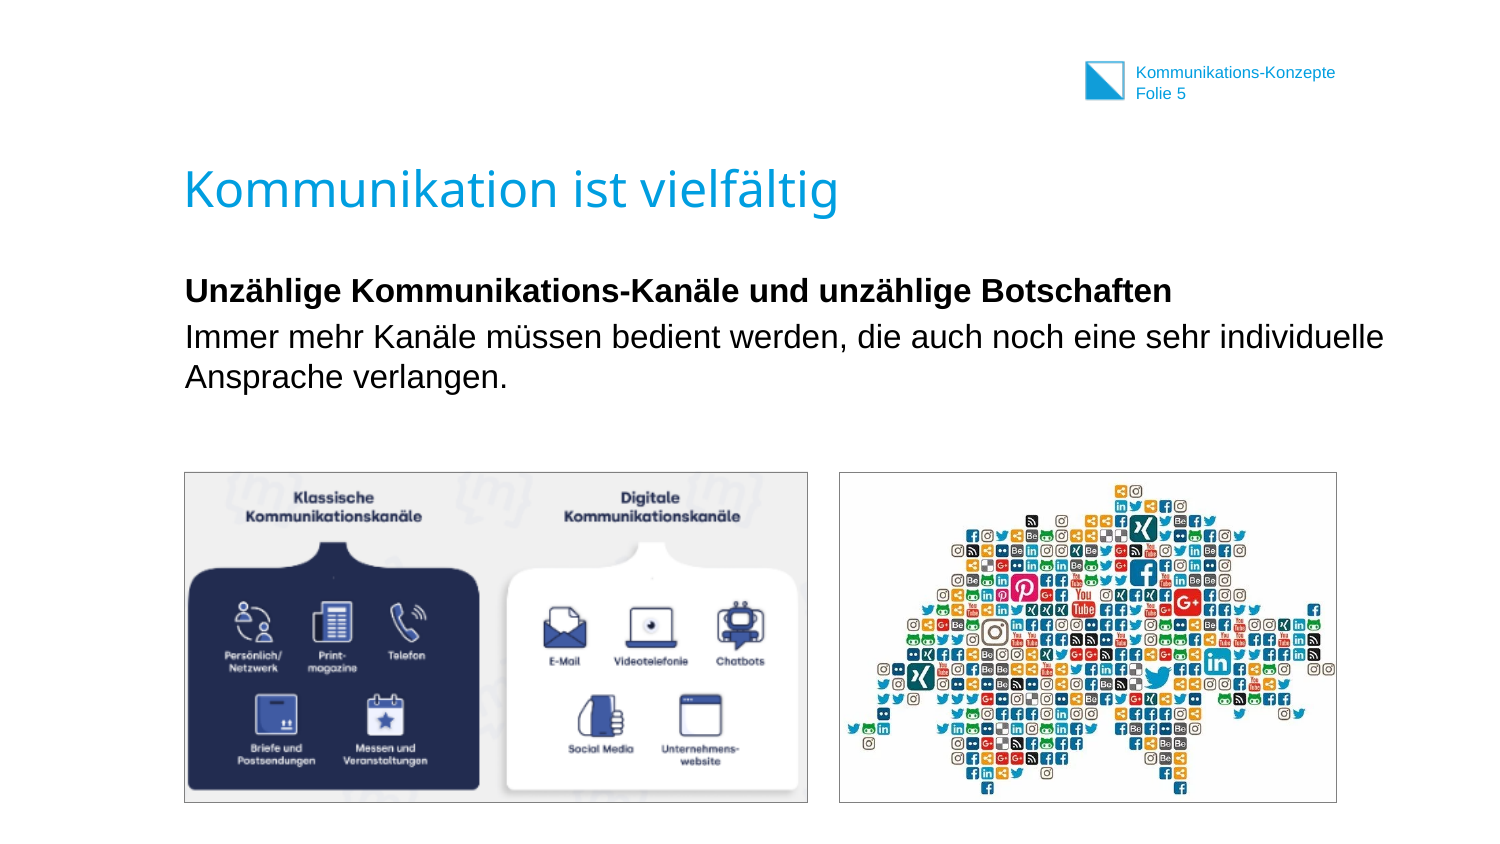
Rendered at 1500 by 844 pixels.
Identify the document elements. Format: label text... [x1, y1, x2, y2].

picture [838, 471, 1337, 804]
list Unzählige Kommunikations-Kanäle und unzählige Botschaften Immer mehr Kanäle müssen bedient werden, die auch noch eine sehr individuelle Ansprache verlangen. [184, 269, 1436, 802]
picture [184, 471, 809, 804]
list Kommunikation ist vielfältig [183, 167, 1436, 256]
